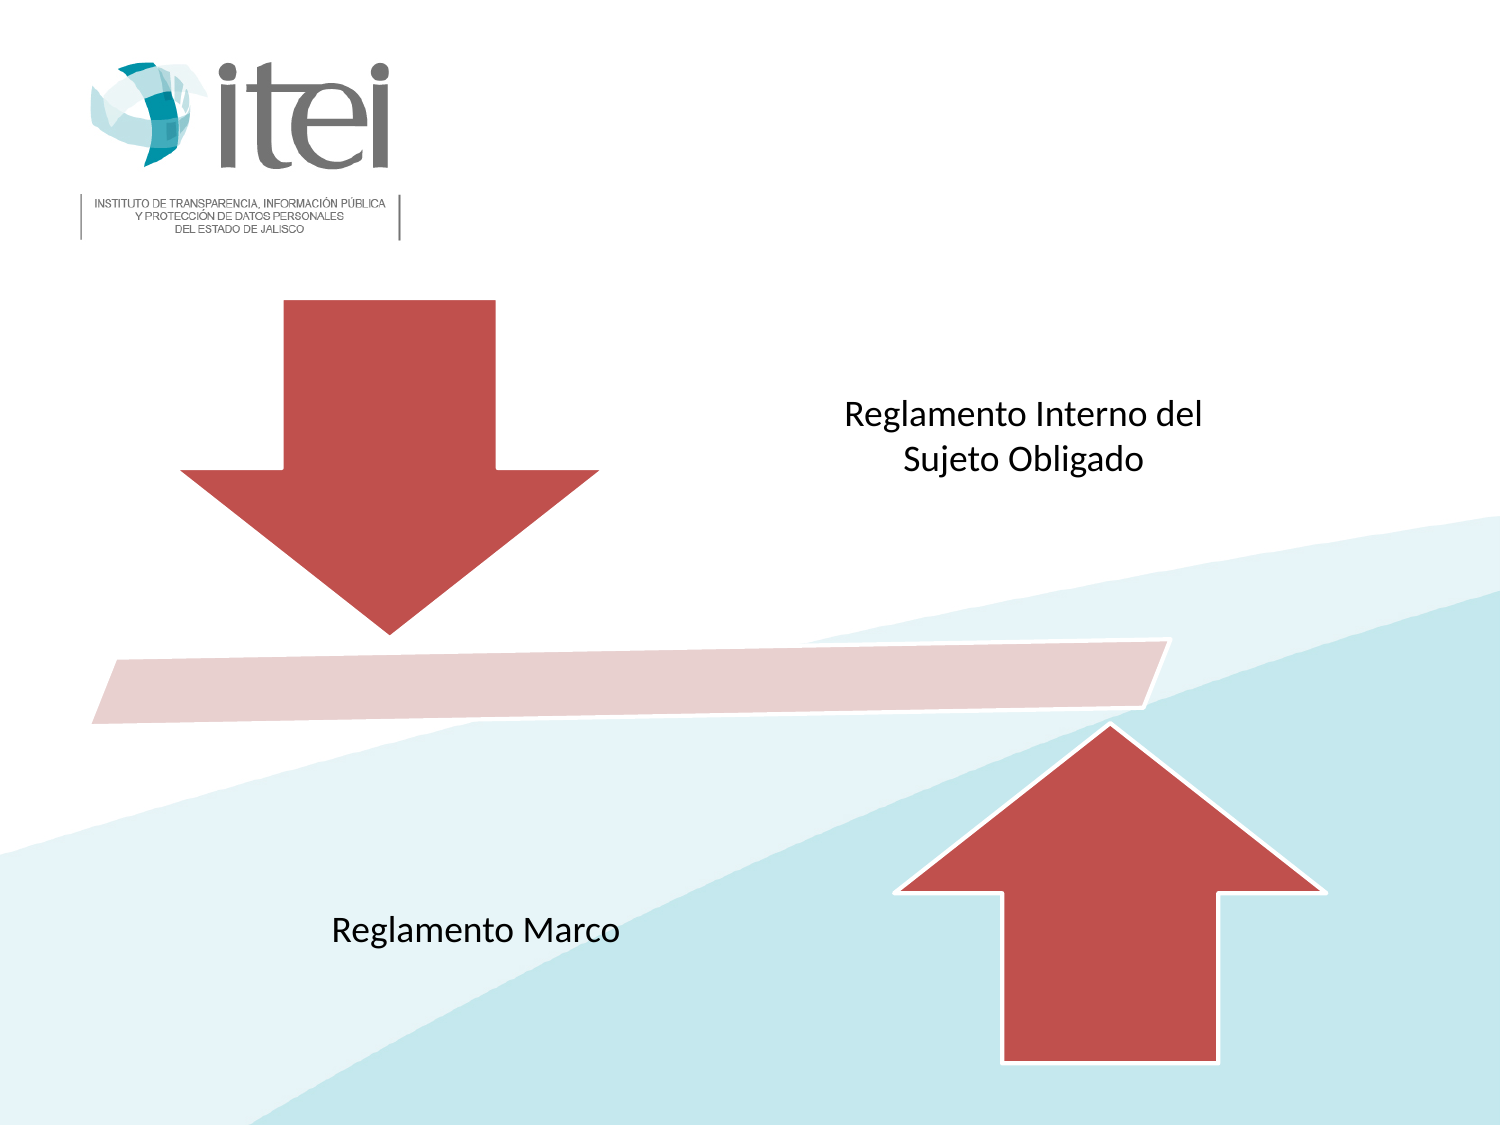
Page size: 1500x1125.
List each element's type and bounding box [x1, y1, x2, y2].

picture [0, 0, 1500, 1125]
list [29, 255, 1471, 1107]
